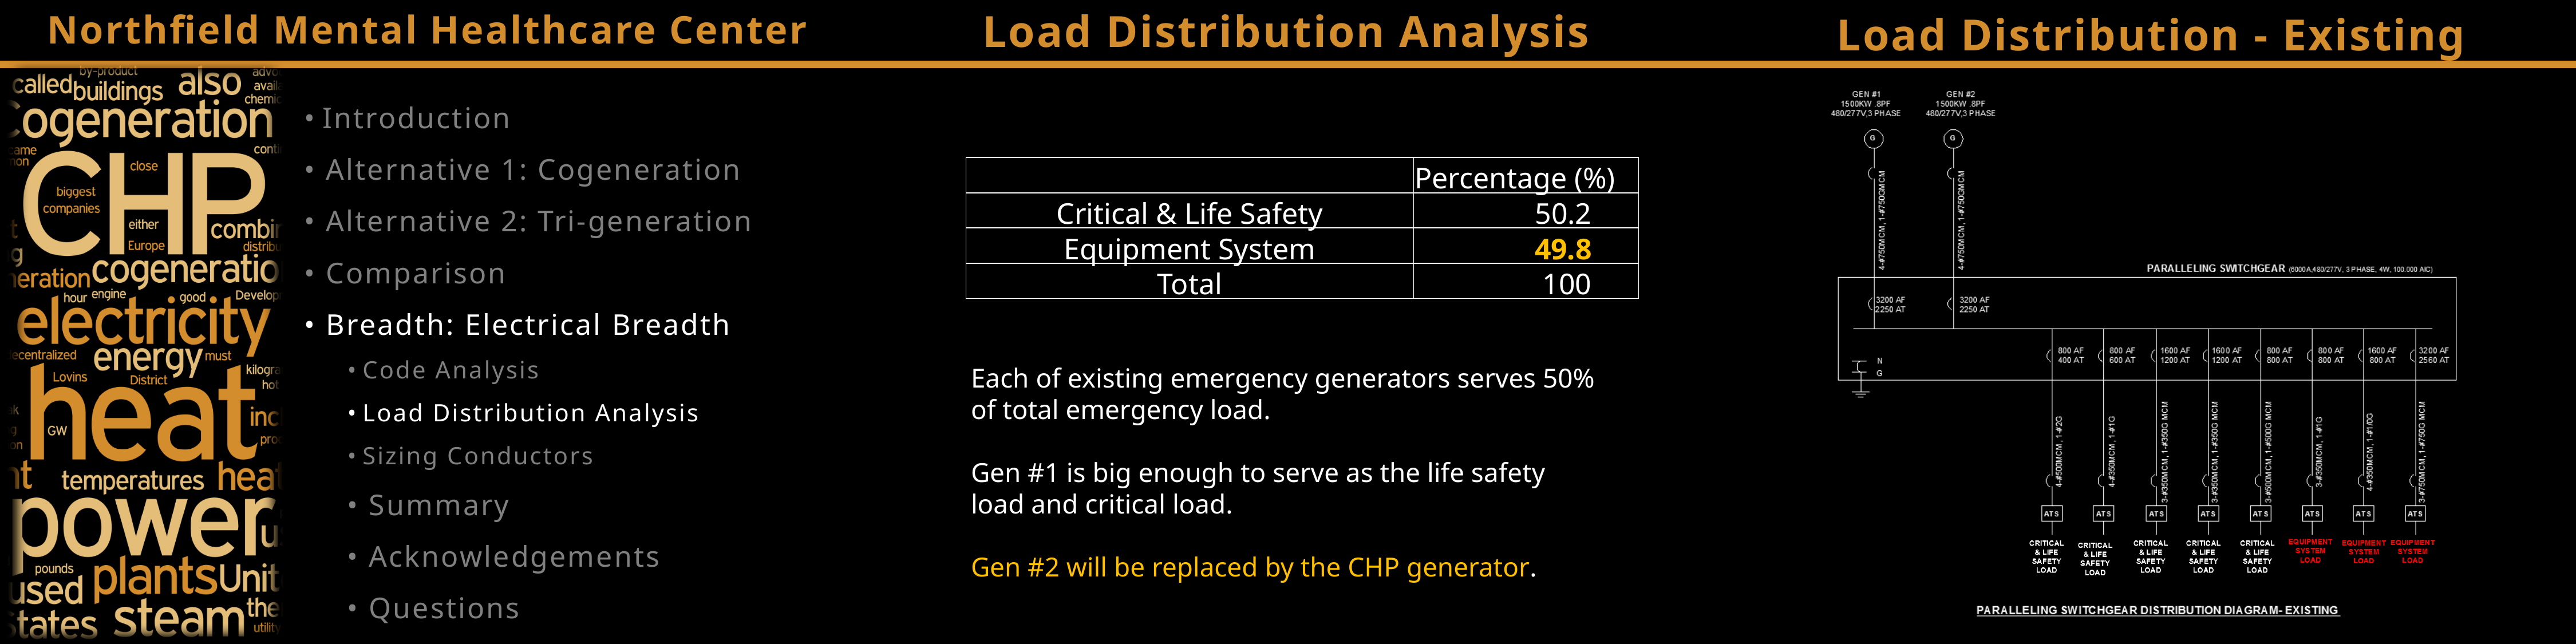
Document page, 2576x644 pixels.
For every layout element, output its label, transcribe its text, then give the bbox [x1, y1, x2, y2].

table_cell 49.8 [1414, 228, 1638, 263]
table_cell Critical & Life Safety [966, 193, 1413, 227]
picture [1810, 82, 2499, 623]
table_header Percentage (%) [1414, 158, 1638, 192]
text_box Northfield Mental Healthcare Center [0, 1, 855, 56]
text_box Each of existing emergency generators serves 50% of total emergency load. Gen #1 is big enough to serve as the life safety load and critical load. Gen #2 will be replaced by the CHP generator. [962, 357, 1614, 586]
text_box Load Distribution - Existing [1724, 3, 2576, 64]
picture [0, 68, 437, 639]
text_box Load Distribution Analysis [858, 0, 1714, 60]
table_cell 100 [1414, 264, 1638, 298]
table_header [966, 158, 1413, 192]
text_box • Introduction • Alternative 1: Cogeneration • Alternative 2: Tri-generation • Comparison • Breadth: Electrical Breadth • Code Analysis • Load Distribution Analysis • Sizing Conductors • Summary • Acknowledgements • Questions [296, 78, 873, 629]
table_cell Total [966, 264, 1413, 298]
table_cell Equipment System [966, 228, 1413, 263]
table_cell 50.2 [1414, 193, 1638, 227]
